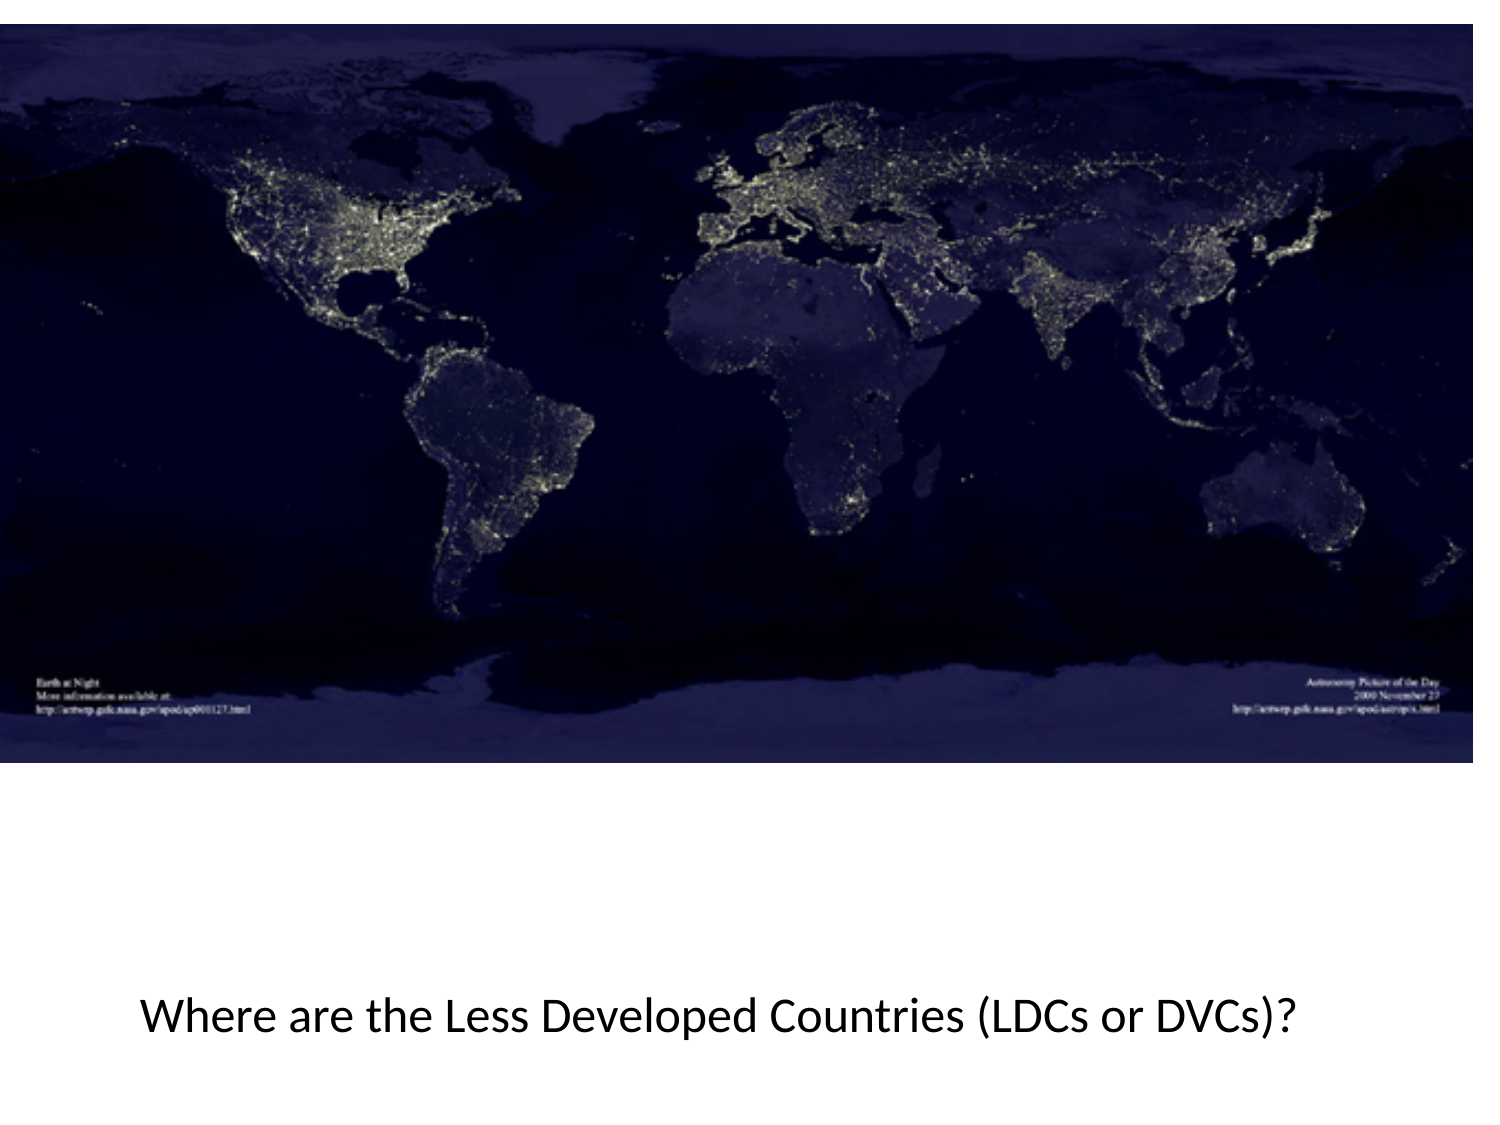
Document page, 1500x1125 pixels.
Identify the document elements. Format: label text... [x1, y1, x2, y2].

picture [0, 24, 1473, 763]
text_box Where are the Less Developed Countries (LDCs or DVCs)? [124, 974, 1413, 1050]
